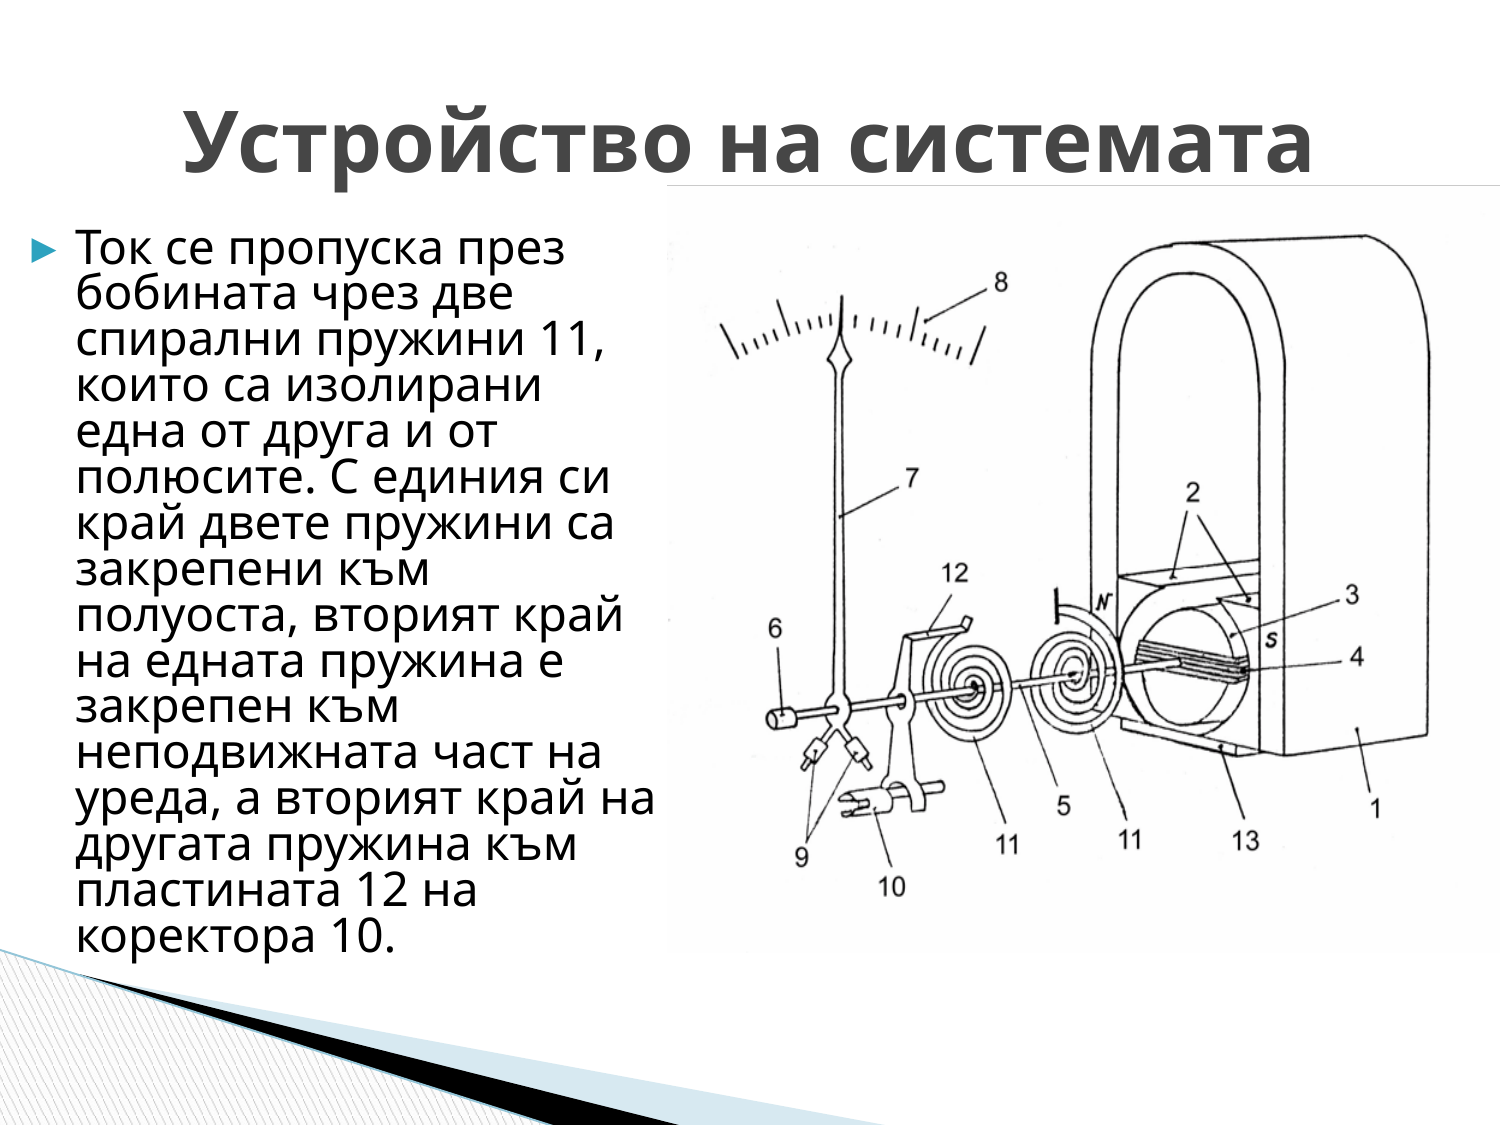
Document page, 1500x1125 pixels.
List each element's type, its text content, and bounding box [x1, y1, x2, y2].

list Ток се пропуска през бобината чрез две спирални пружини 11, които са изолирани една от друга и от полюсите. С единия си край двете пружини са закрепени към полуоста, вторият край на едната пружина е закрепен към неподвижната част на уреда, а вторият край на другата пружина към пластината 12 на коректора 10. [0, 219, 680, 998]
picture [666, 184, 1500, 953]
title Устройство на системата [75, 45, 1425, 233]
